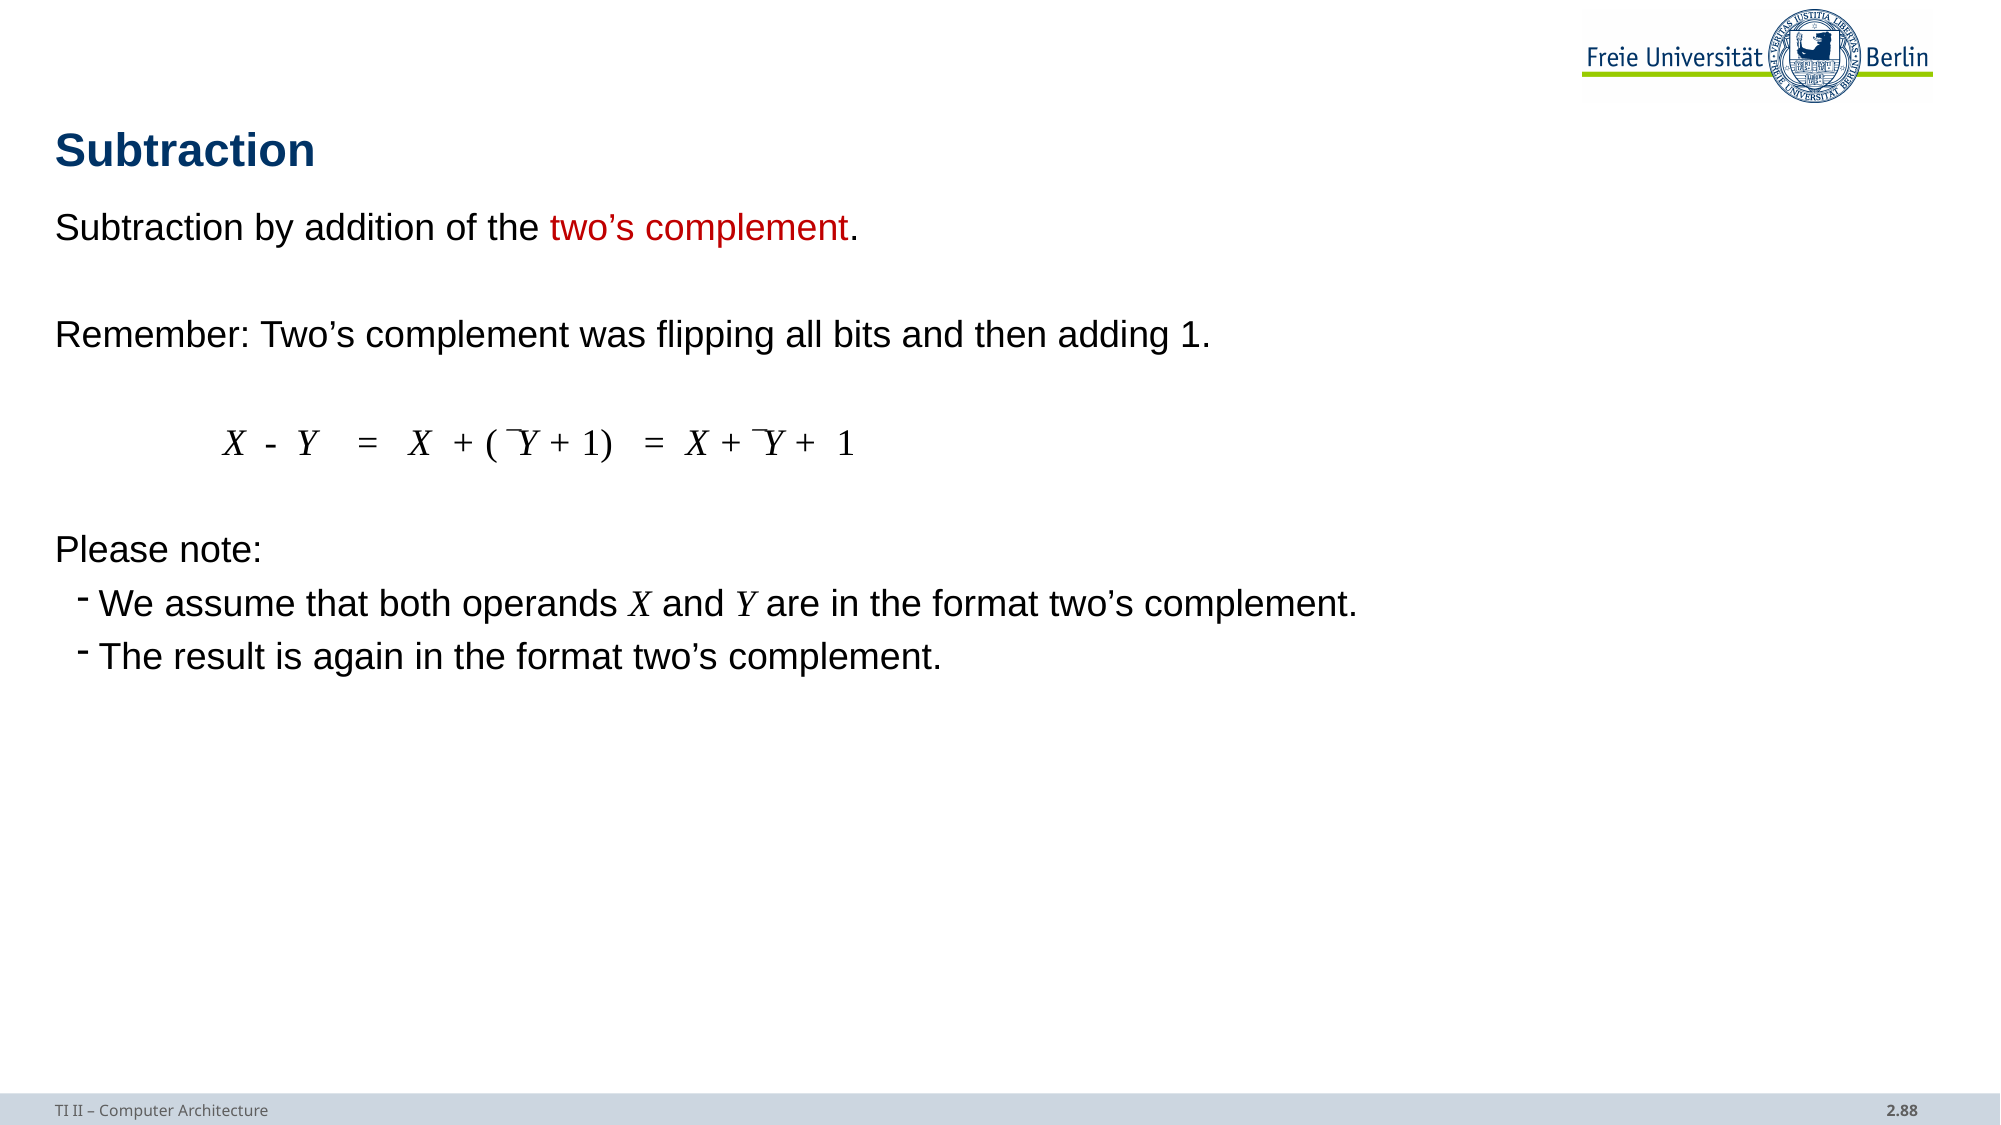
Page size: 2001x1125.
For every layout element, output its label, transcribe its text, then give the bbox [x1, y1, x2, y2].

title Subtraction [54, 117, 1946, 188]
list Subtraction by addition of the two’s complement. Remember: Two’s complement was flipping all bits and then adding 1. X - Y = X + (Y + 1) = X +Y + 1 Please note: We assume that both operands X and Y are in the format two’s complement. The result is again in the format two’s complement. [54, 201, 1946, 1064]
footer TI II – Computer Architecture [54, 1093, 1363, 1125]
picture [1582, 9, 1933, 103]
